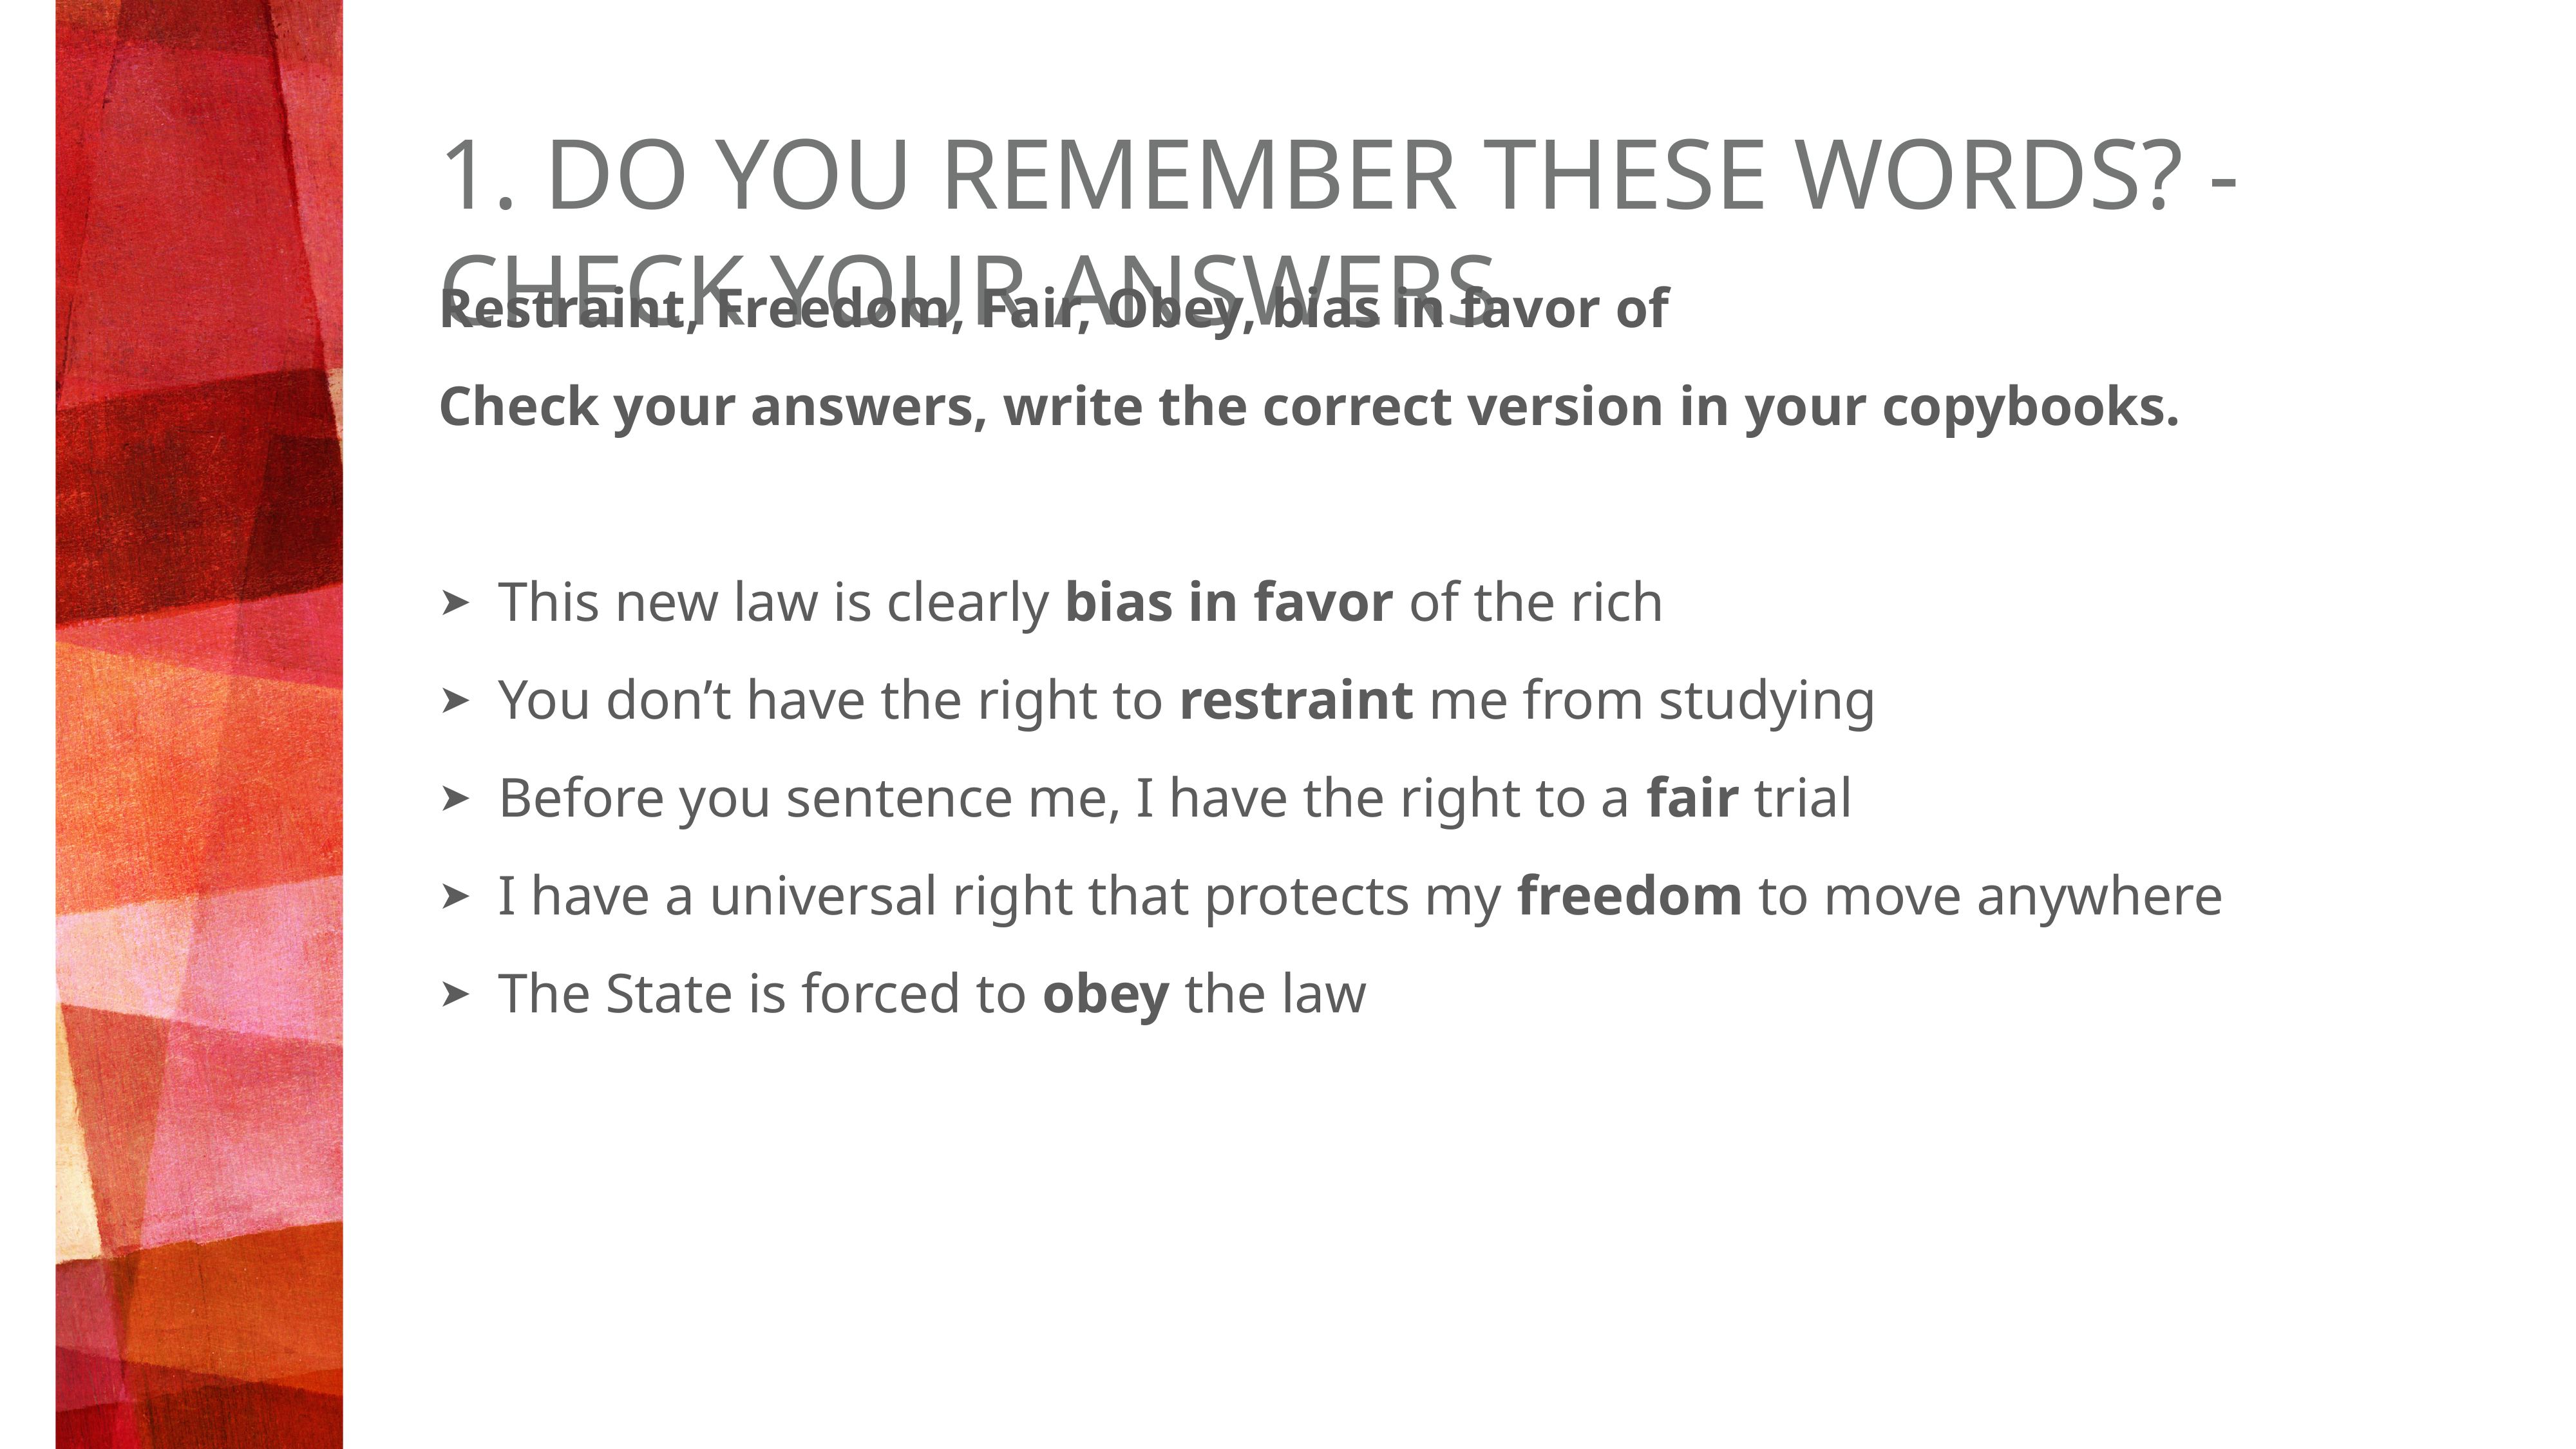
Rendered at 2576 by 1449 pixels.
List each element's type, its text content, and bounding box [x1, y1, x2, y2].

title 1. Do you Remember these words? - Check your answers [432, 107, 2469, 215]
picture [55, 0, 343, 1449]
list Restraint, Freedom, Fair, Obey, bias in favor of Check your answers, write the correct version in your copybooks. This new law is clearly bias in favor of the rich You don’t have the right to restraint me from studying Before you sentence me, I have the right to a fair trial I have a universal right that protects my freedom to move anywhere The State is forced to obey the law [432, 268, 2469, 1342]
